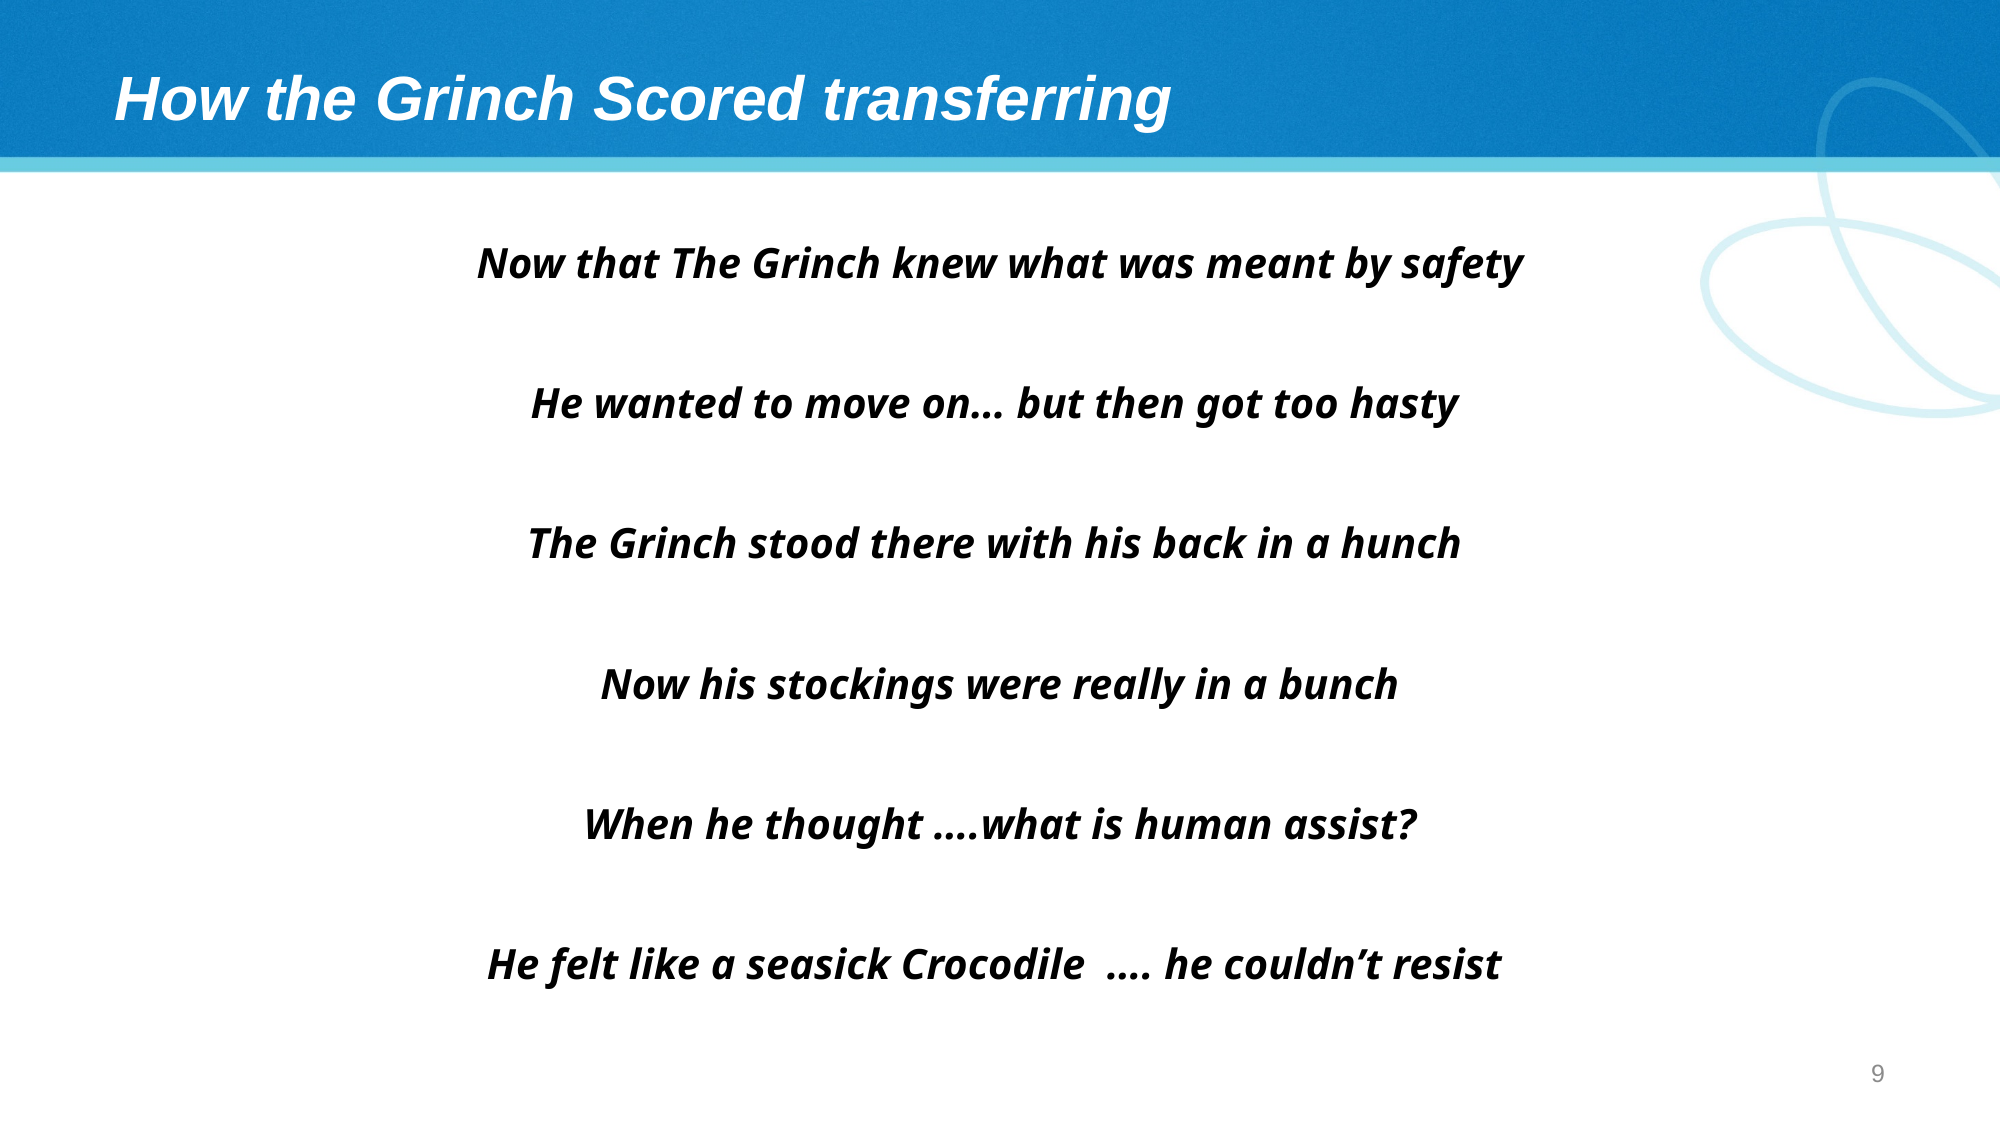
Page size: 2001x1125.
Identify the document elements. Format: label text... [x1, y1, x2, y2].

picture [0, 0, 2000, 1125]
title How the Grinch Scored transferring [99, 0, 1900, 140]
slide_number 8 [1433, 1042, 1900, 1103]
list Now that The Grinch knew what was meant by safety He wanted to move on… but then got too hasty The Grinch stood there with his back in a hunch Now his stockings were really in a bunch When he thought ….what is human assist? He felt like a seasick Crocodile …. he couldn’t resist [99, 158, 1900, 1024]
